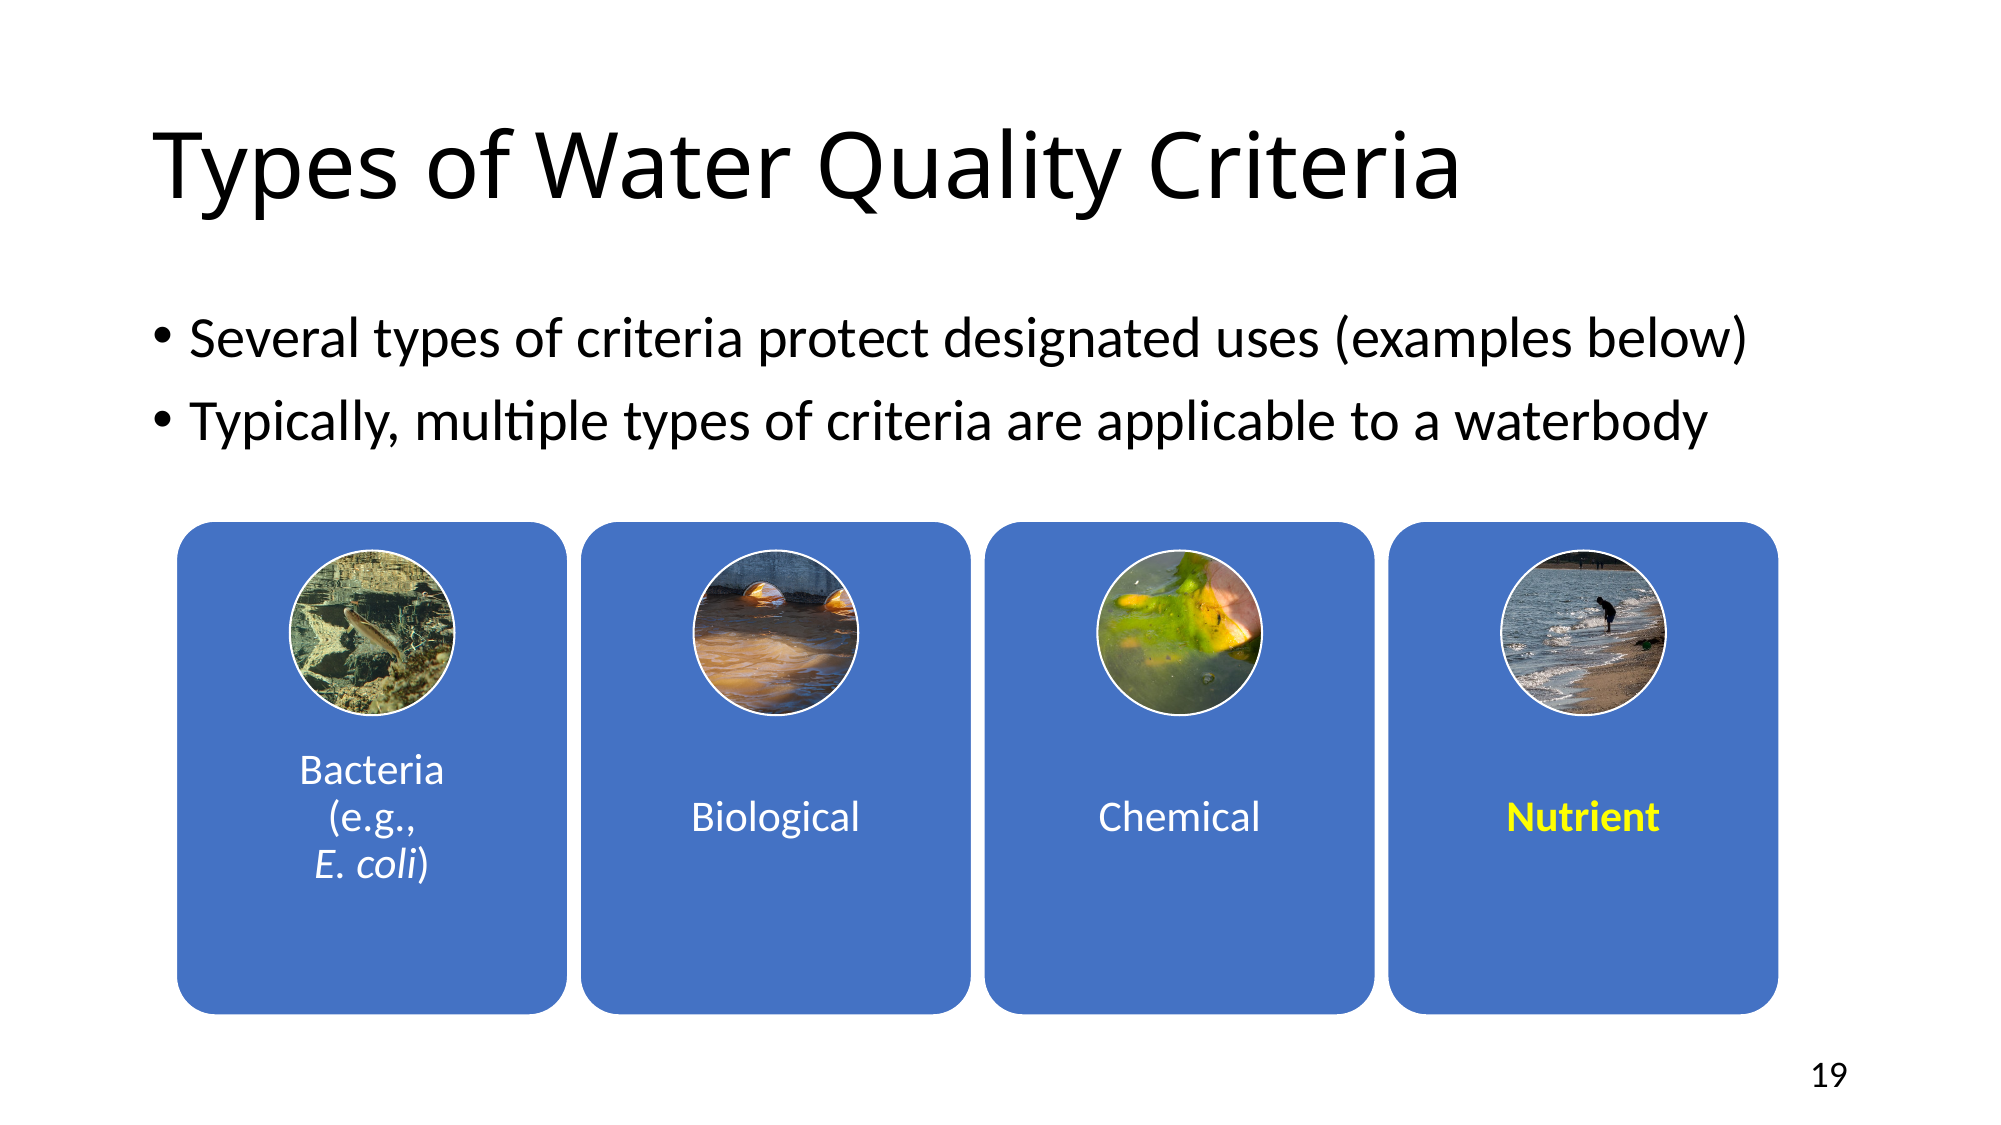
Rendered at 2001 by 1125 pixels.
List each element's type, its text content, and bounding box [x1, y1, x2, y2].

slide_number 19 [1412, 1042, 1863, 1103]
list Several types of criteria protect designated uses (examples below) Typically, multiple types of criteria are applicable to a waterbody [137, 299, 1819, 552]
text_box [175, 520, 1780, 1016]
title Types of Water Quality Criteria [137, 59, 1863, 278]
